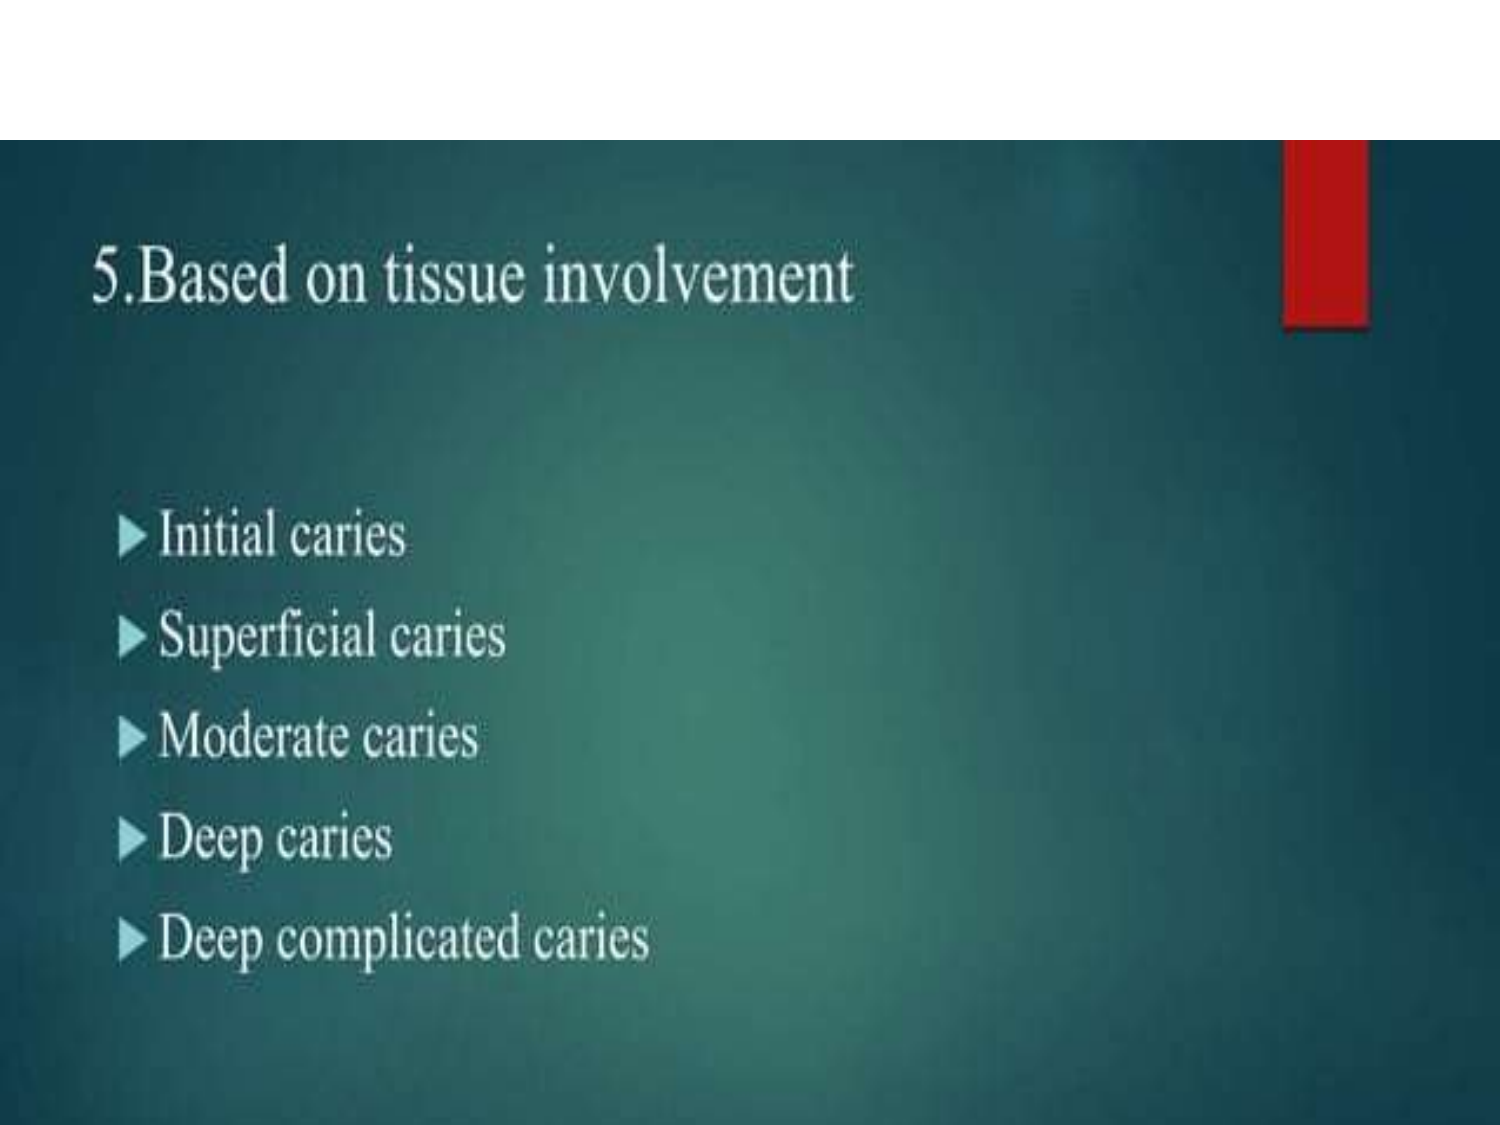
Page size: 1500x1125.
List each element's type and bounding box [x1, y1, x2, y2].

picture [0, 139, 1500, 1125]
